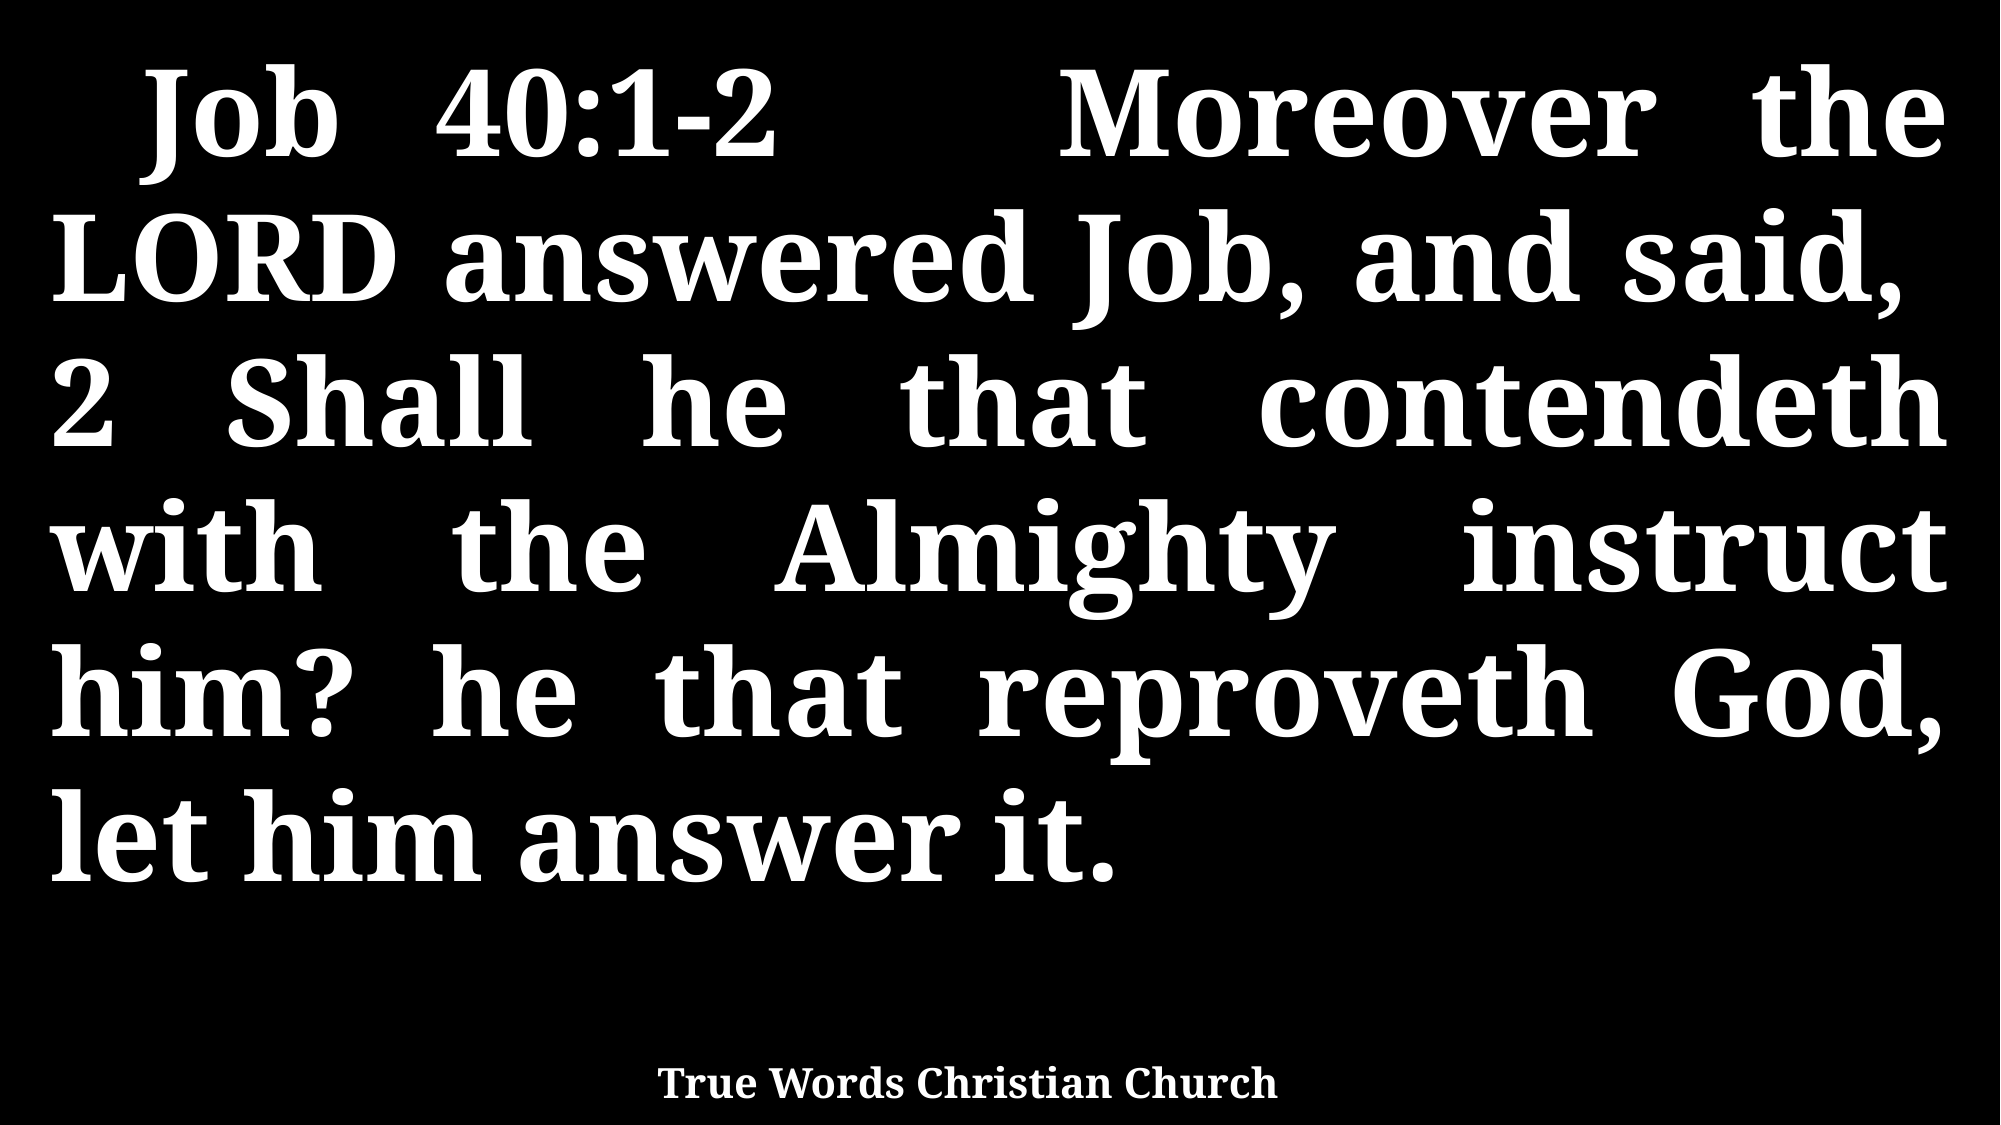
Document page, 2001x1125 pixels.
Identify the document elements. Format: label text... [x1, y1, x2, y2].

text_box Job 40:1-2 Moreover the LORD answered Job, and said, 2 Shall he that contendeth with the Almighty instruct him? he that reproveth God, let him answer it. [35, 28, 1965, 913]
text_box True Words Christian Church [642, 1049, 1294, 1114]
